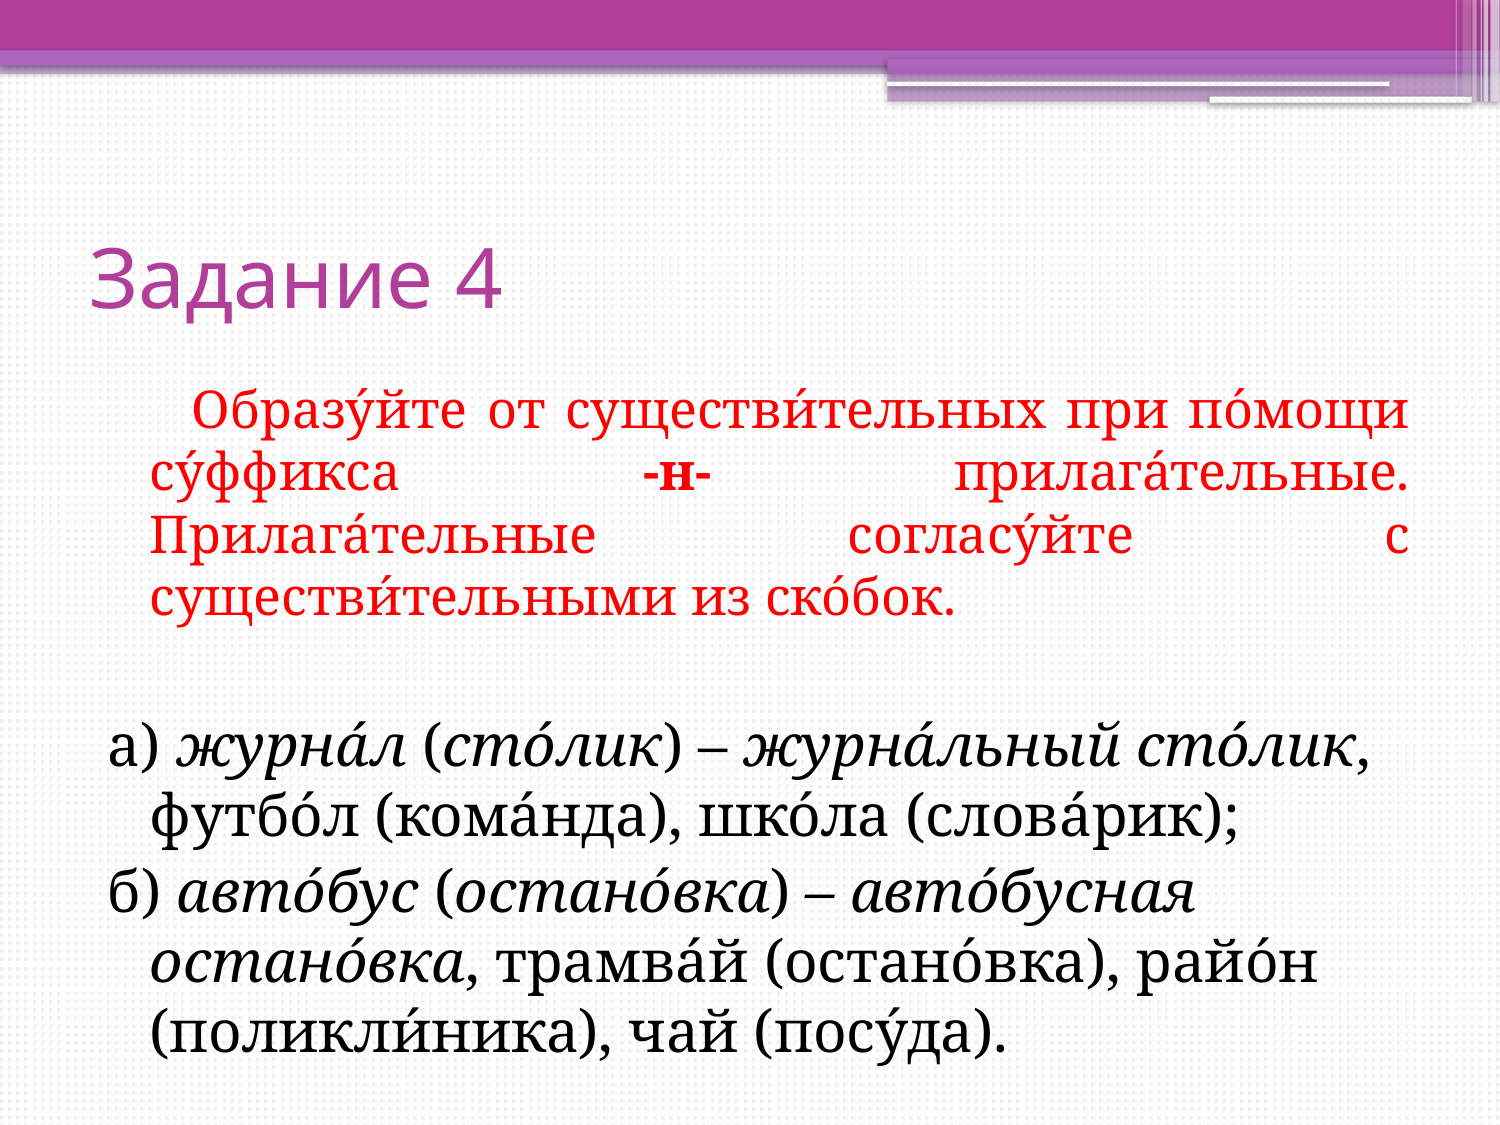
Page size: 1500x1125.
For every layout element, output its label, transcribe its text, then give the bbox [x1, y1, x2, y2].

list Образу́йте от существи́тельных при по́мощи су́ффикса -н- прилага́тельные. Прилага́тельные согласу́йте с существи́тельными из ско́бок. а) журна́л (сто́лик) – журна́льный сто́лик, футбо́л (кома́нда), шко́ла (слова́рик); б) авто́бус (остано́вка) – авто́бусная остано́вка, трамва́й (остано́вка), райо́н (поликли́ника), чай (посу́да). [75, 368, 1425, 1079]
title Задание 4 [75, 187, 1425, 363]
